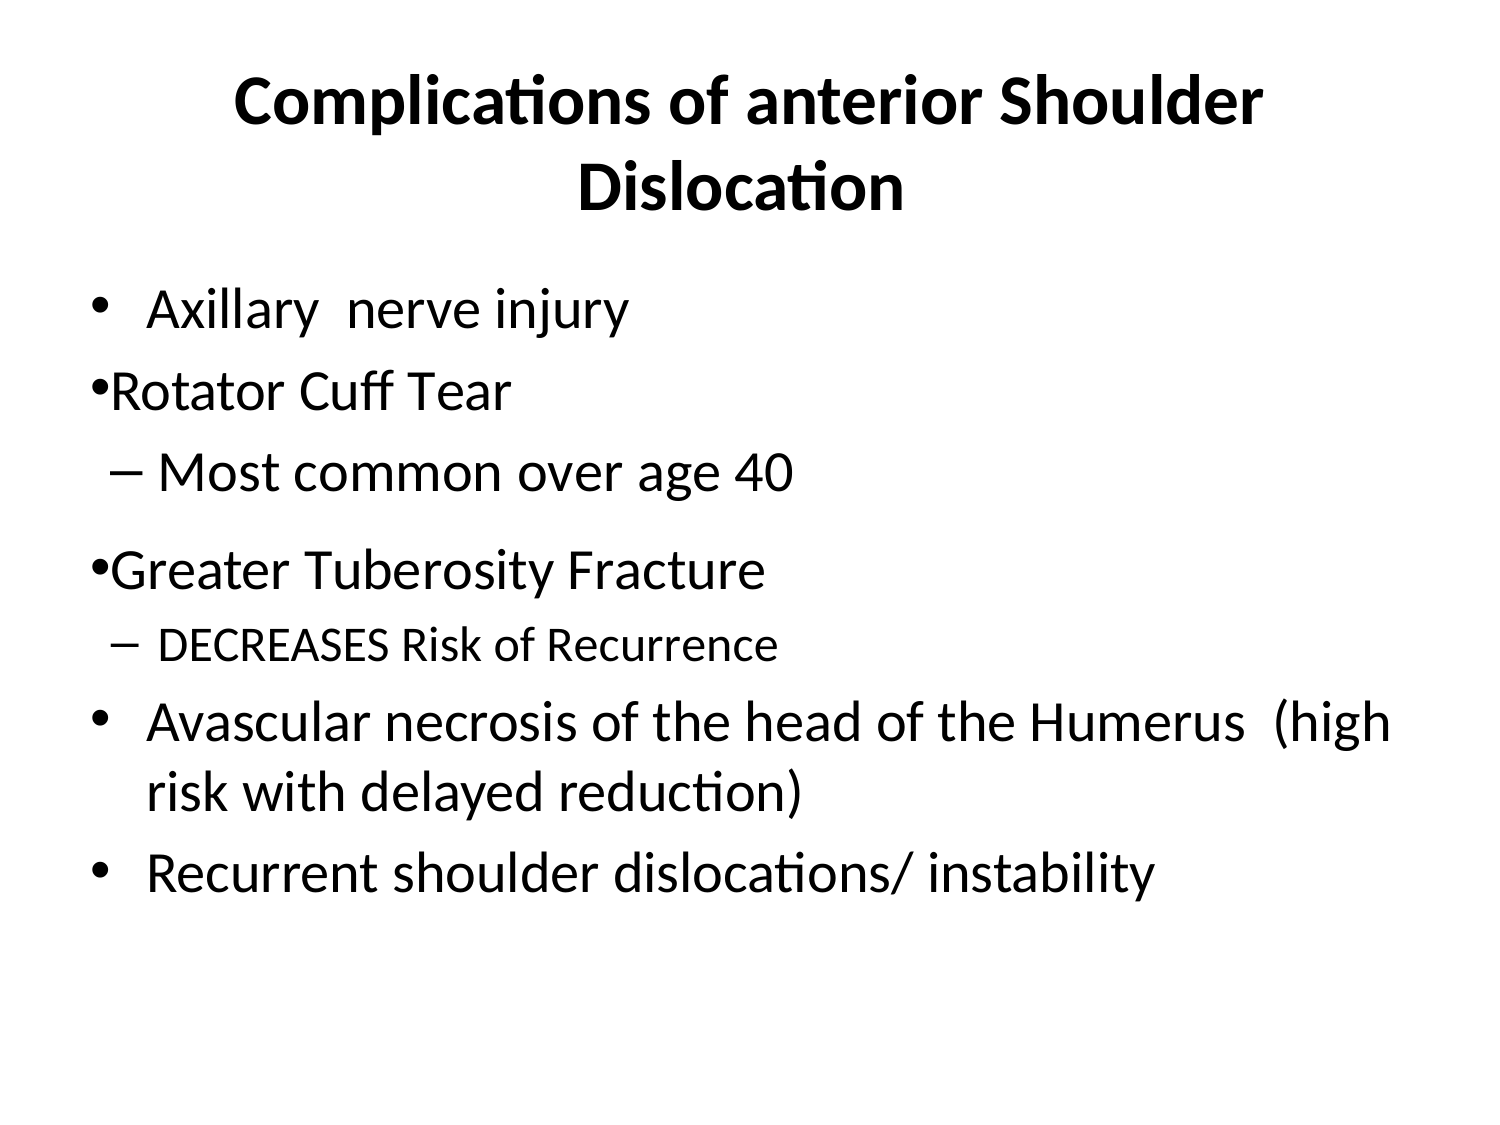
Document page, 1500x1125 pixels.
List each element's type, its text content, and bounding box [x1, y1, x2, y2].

title Complications of anterior Shoulder Dislocation [75, 45, 1425, 233]
list Axillary nerve injury Rotator Cuff Tear Most common over age 40 Greater Tuberosity Fracture DECREASES Risk of Recurrence Avascular necrosis of the head of the Humerus (high risk with delayed reduction) Recurrent shoulder dislocations/ instability [75, 262, 1425, 1005]
